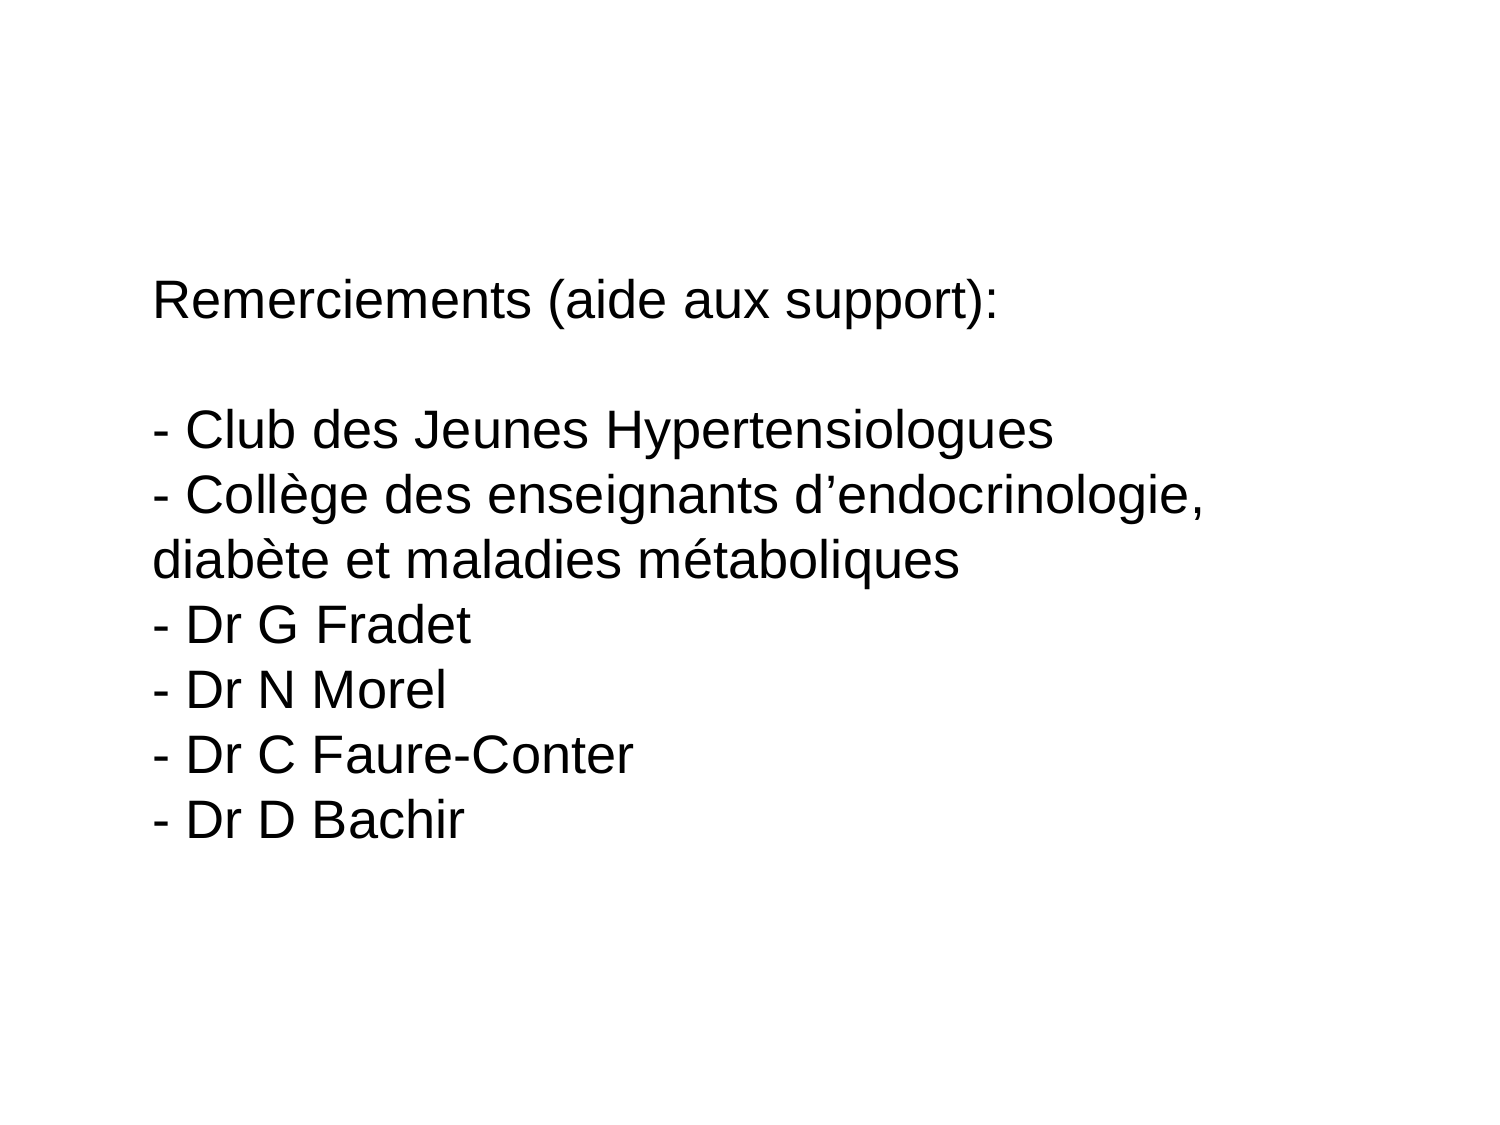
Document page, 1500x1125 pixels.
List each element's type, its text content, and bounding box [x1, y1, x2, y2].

title Remerciements (aide aux support): - Club des Jeunes Hypertensiologues - Collège des enseignants d’endocrinologie, diabète et maladies métaboliques - Dr G Fradet - Dr N Morel - Dr C Faure-Conter - Dr D Bachir [137, 585, 1382, 728]
